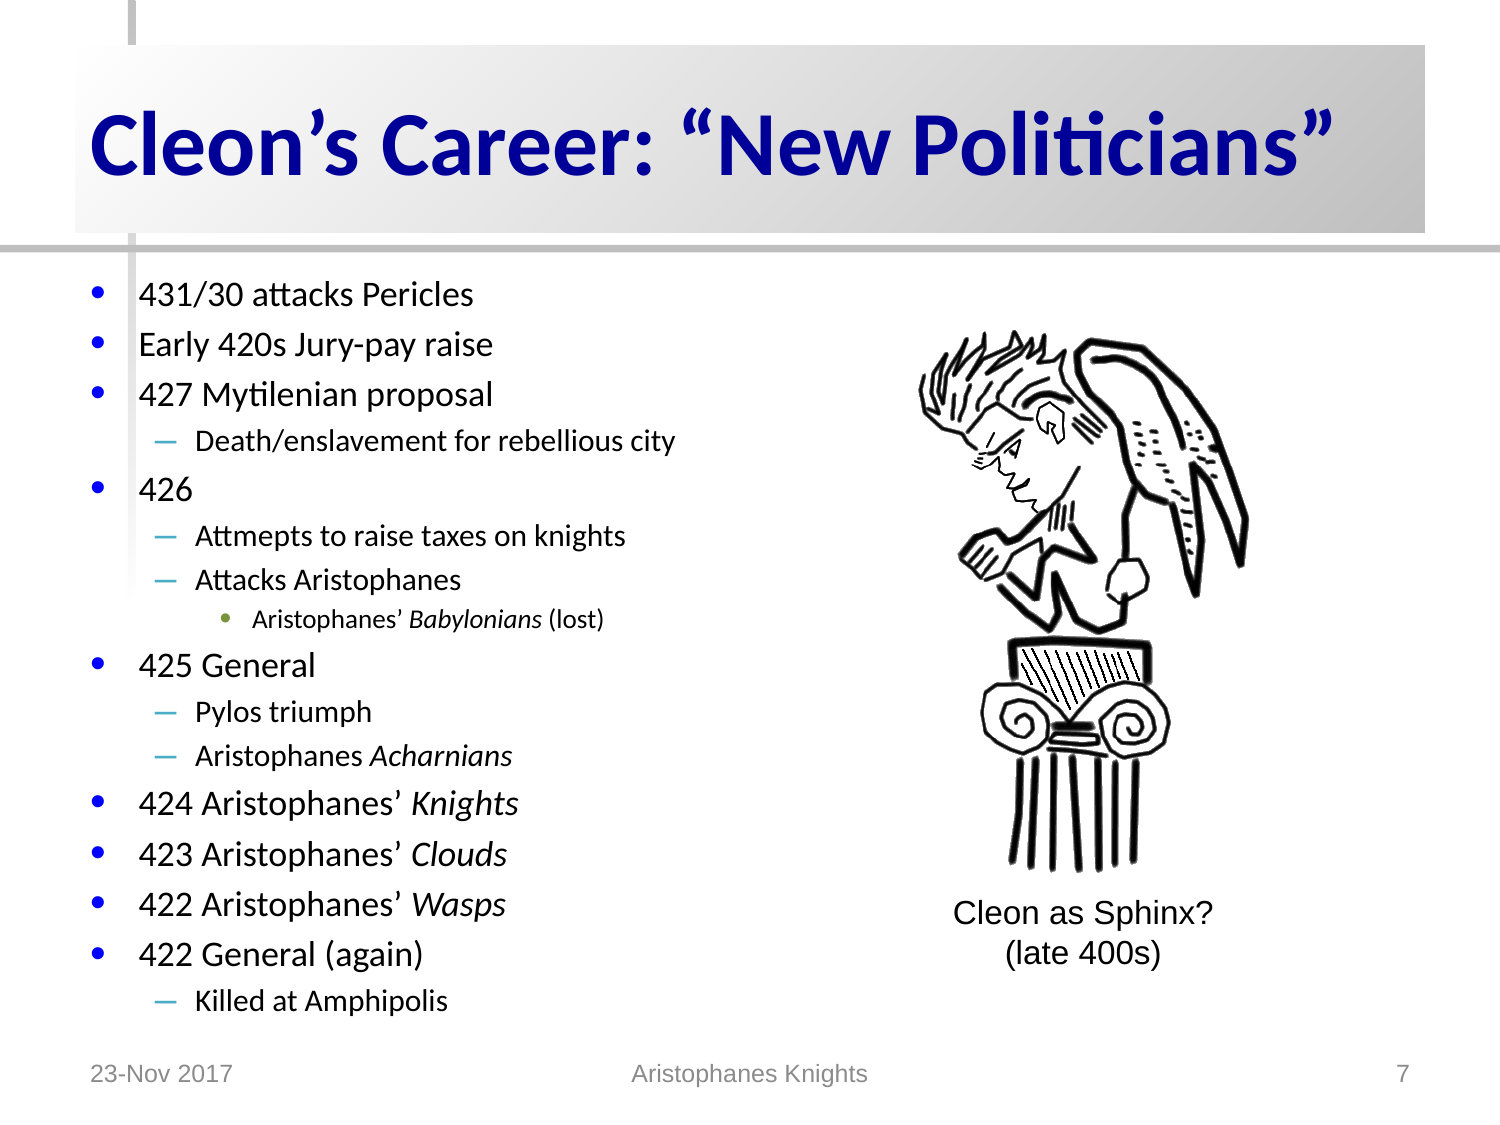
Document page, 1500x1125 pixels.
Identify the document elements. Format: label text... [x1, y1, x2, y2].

footer Aristophanes Knights [512, 1042, 988, 1103]
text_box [916, 329, 1251, 981]
slide_number 7 [1074, 1042, 1425, 1103]
title Cleon’s Career: “New Politicians” [75, 45, 1425, 233]
list 431/30 attacks Pericles Early 420s Jury-pay raise 427 Mytilenian proposal Death/enslavement for rebellious city 426 Attmepts to raise taxes on knights Attacks Aristophanes Aristophanes’ Babylonians (lost) 425 General Pylos triumph Aristophanes Acharnians 424 Aristophanes’ Knights 423 Aristophanes’ Clouds 422 Aristophanes’ Wasps 422 General (again) Killed at Amphipolis [75, 262, 1170, 1031]
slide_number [75, 1042, 425, 1103]
